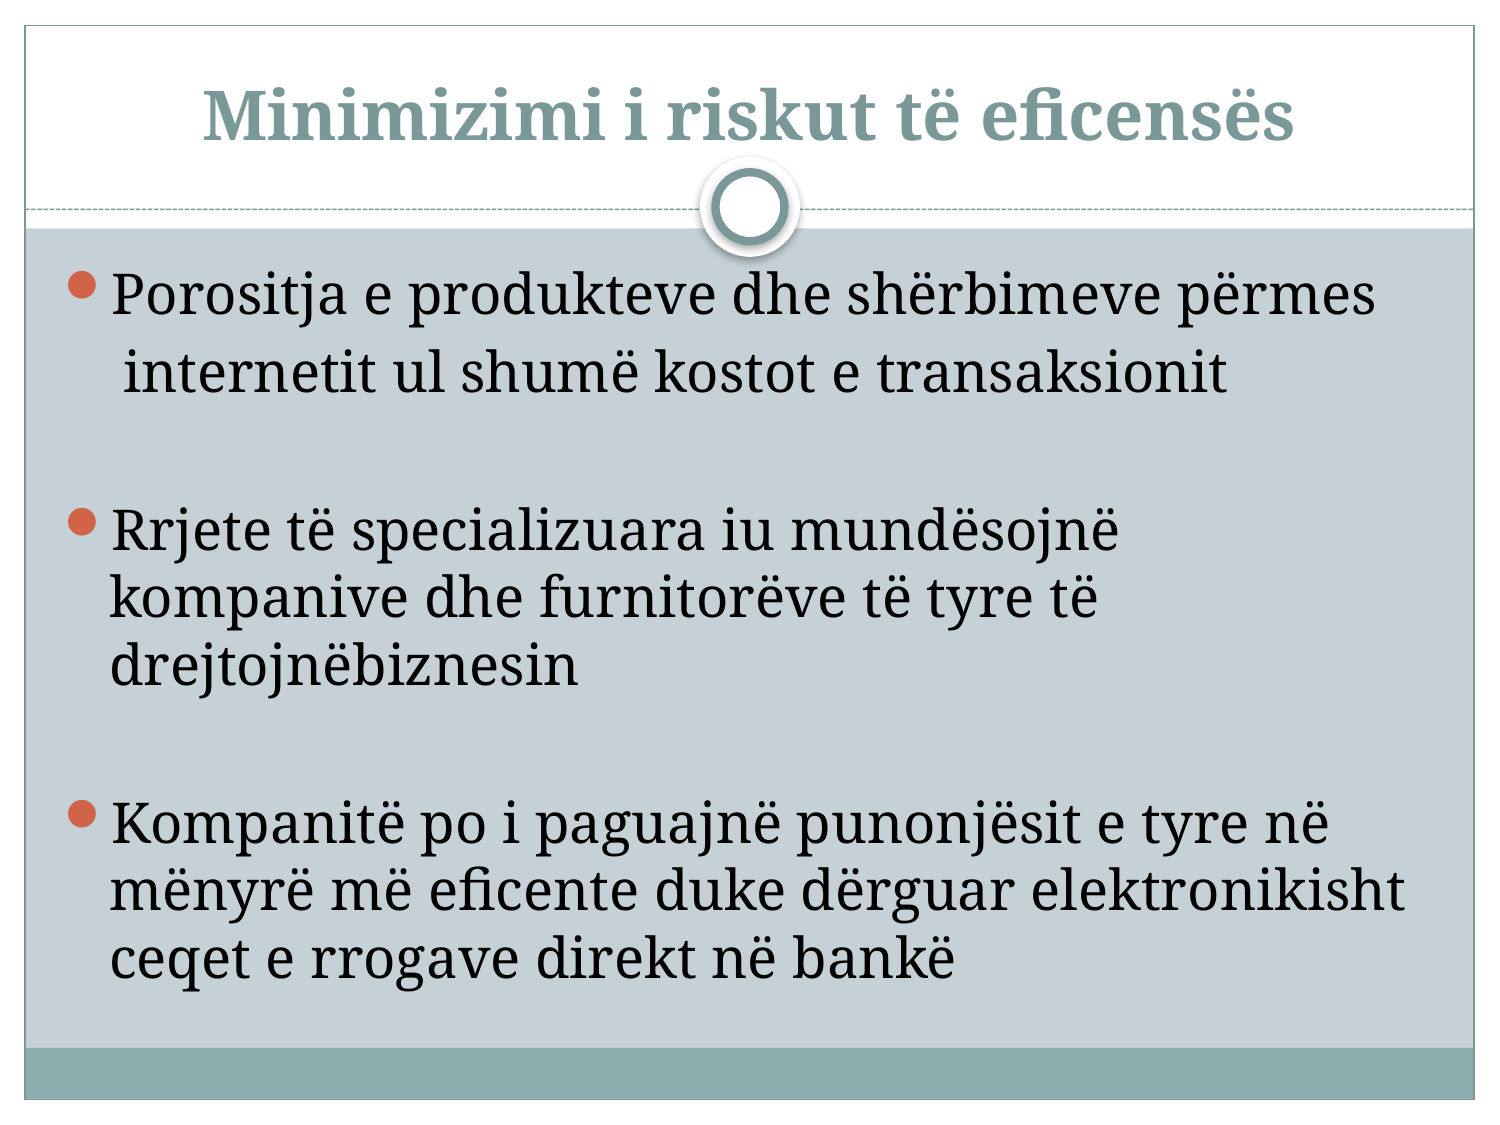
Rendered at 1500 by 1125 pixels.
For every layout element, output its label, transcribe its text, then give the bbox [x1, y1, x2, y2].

list Porositja e produkteve dhe shërbimeve përmes internetit ul shumë kostot e transaksionit Rrjete të specializuara iu mundësojnë kompanive dhe furnitorëve të tyre të drejtojnëbiznesin Kompanitë po i paguajnë punonjësit e tyre në mënyrë më eficente duke dërguar elektronikisht ceqet e rrogave direkt në bankë [49, 250, 1445, 1001]
title Minimizimi i riskut të eficensës [49, 37, 1450, 162]
